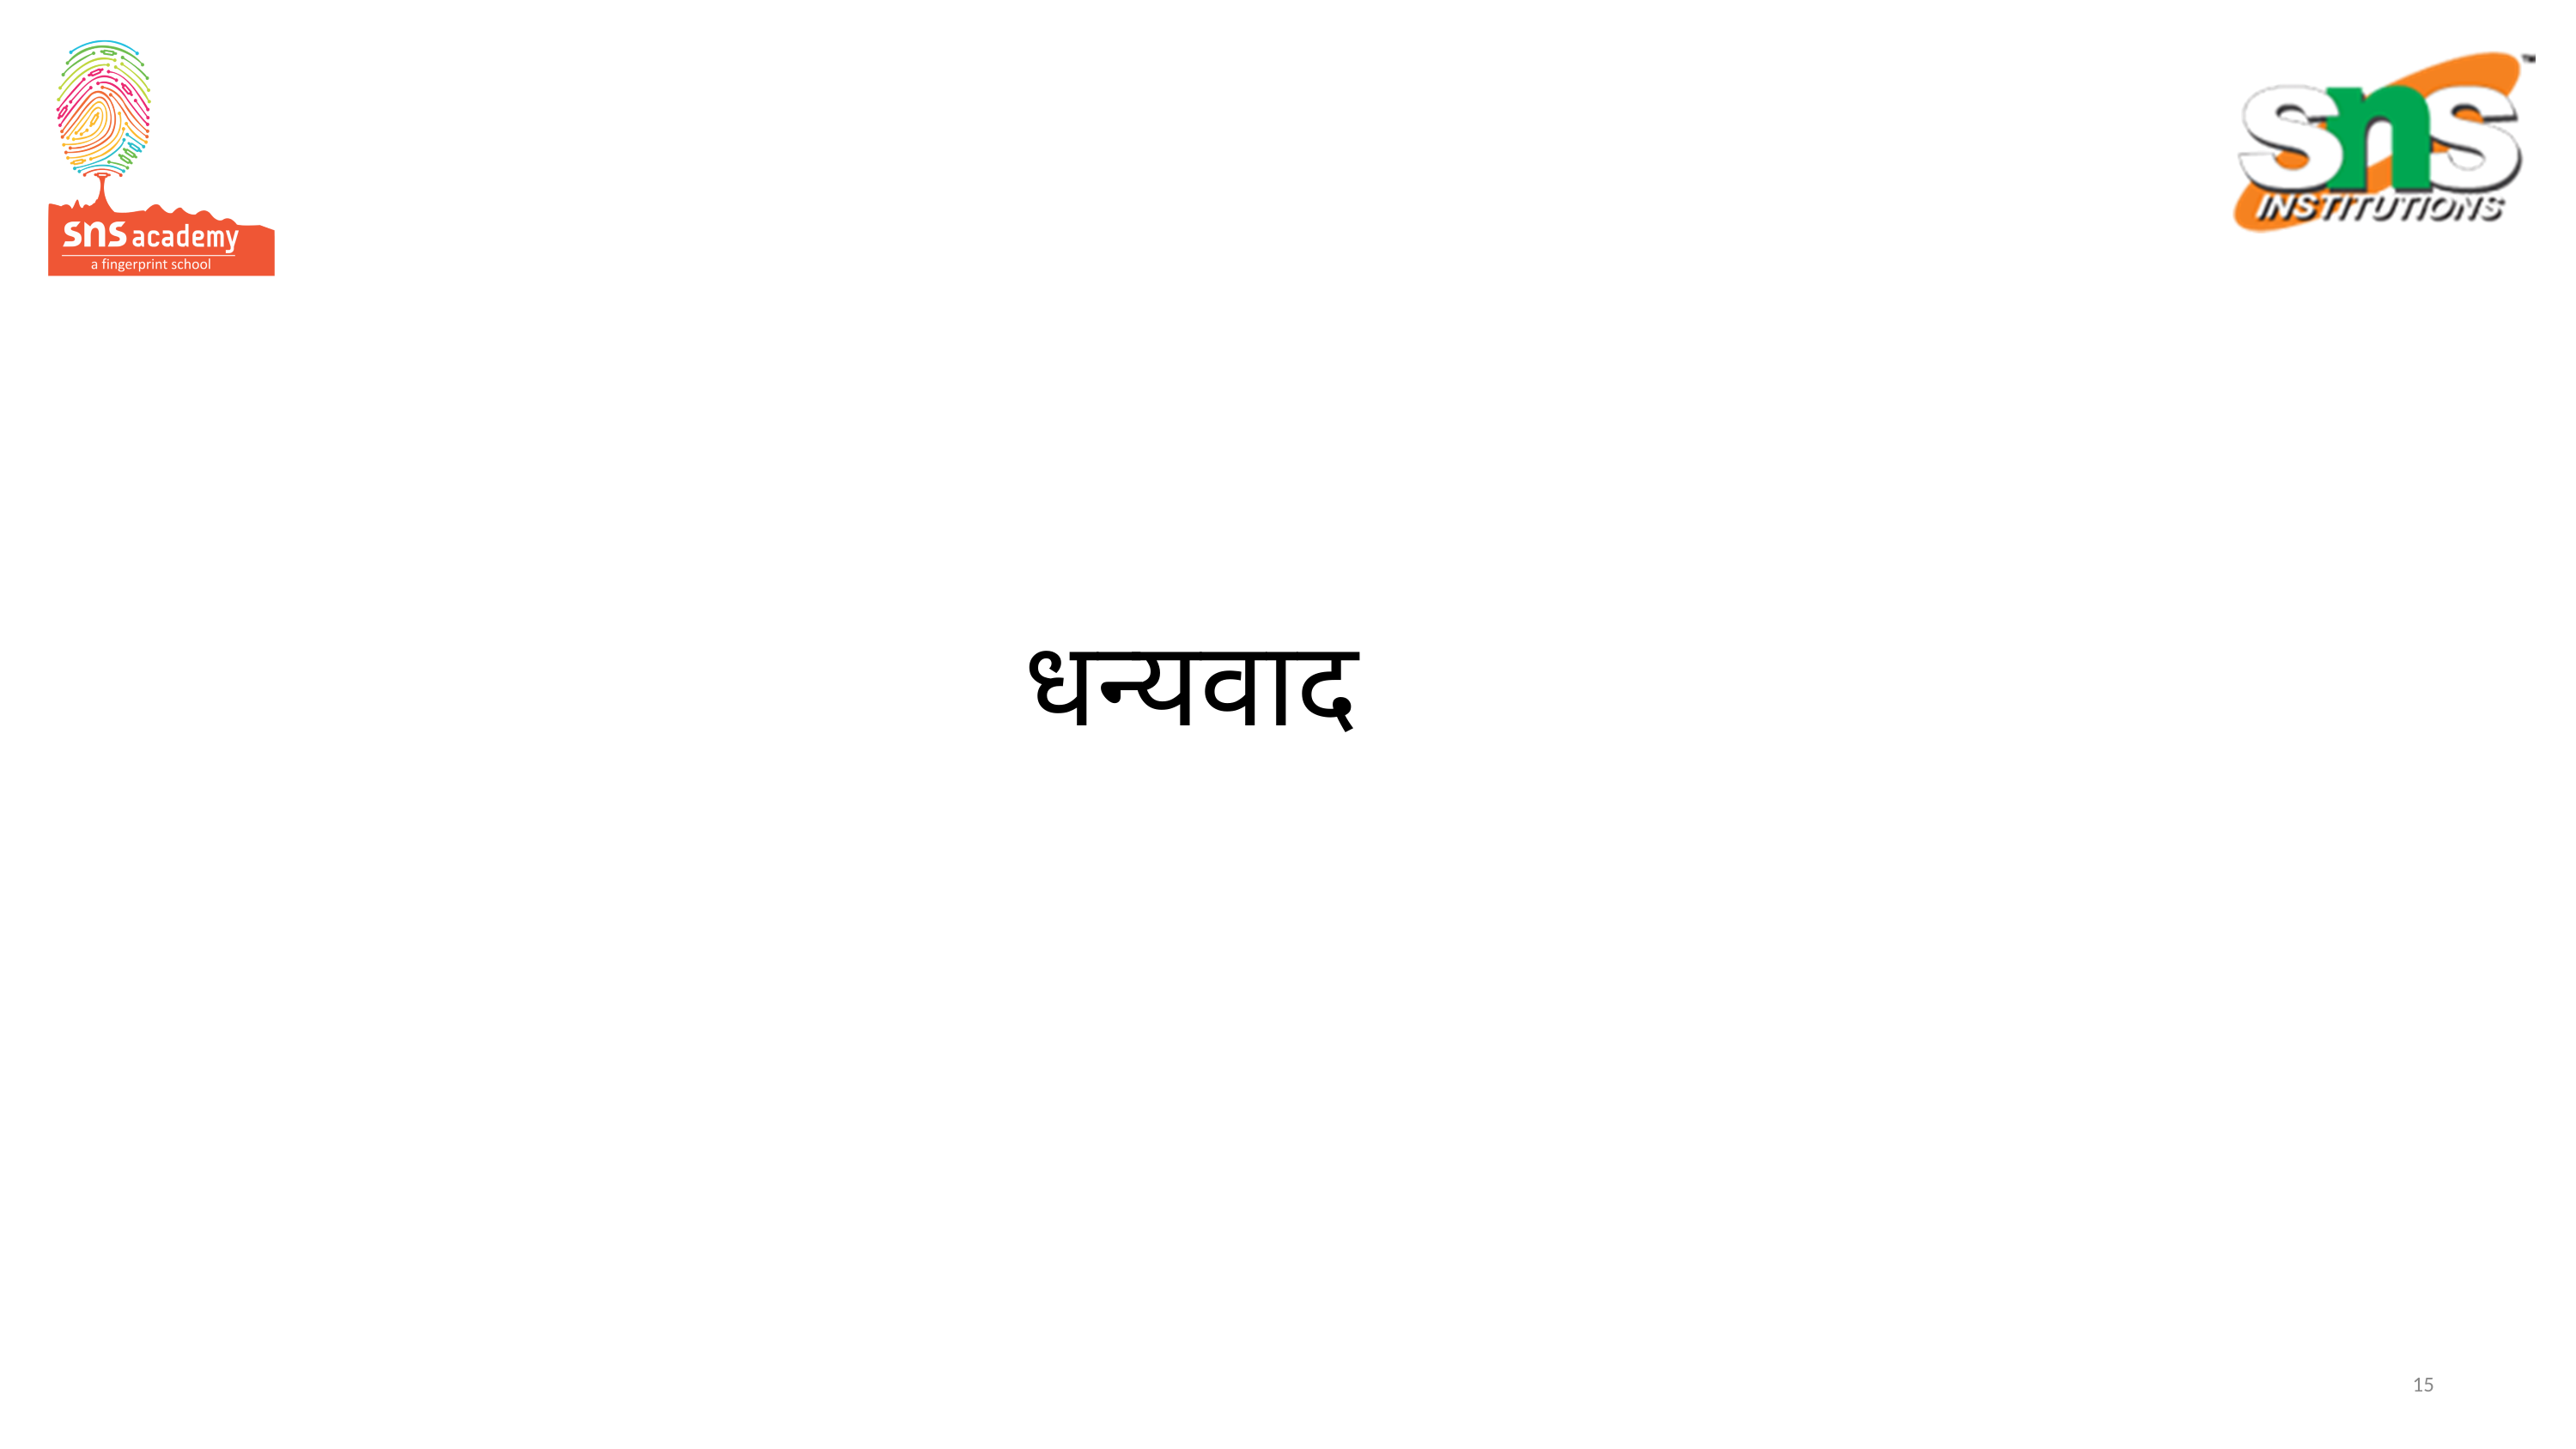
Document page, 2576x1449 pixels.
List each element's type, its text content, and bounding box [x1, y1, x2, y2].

title धन्यवाद [568, 480, 1815, 877]
picture [38, 33, 280, 285]
picture [2233, 50, 2536, 233]
slide_number 15 [2146, 1357, 2447, 1410]
